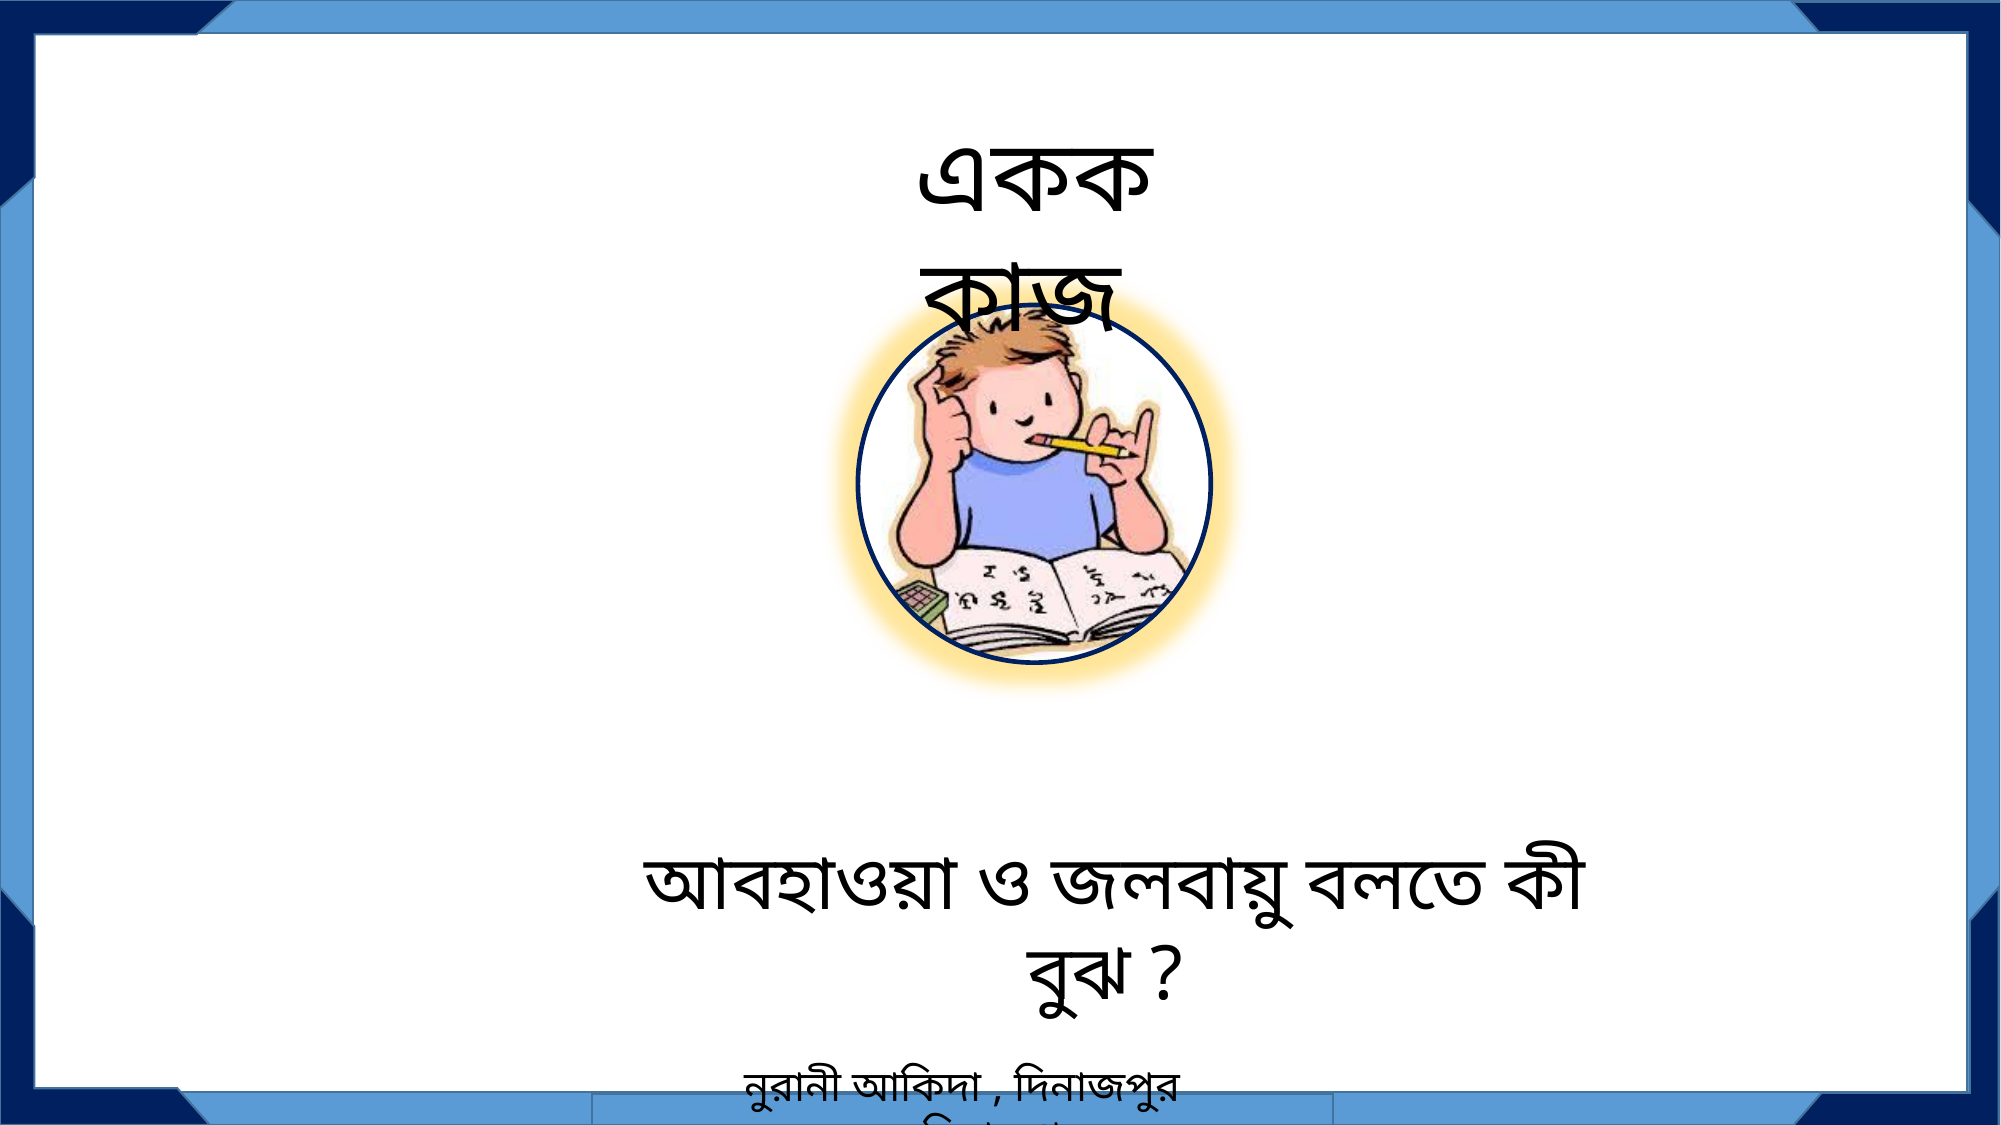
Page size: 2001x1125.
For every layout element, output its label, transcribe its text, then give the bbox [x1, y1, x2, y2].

text_box একক কাজ [834, 103, 1235, 359]
text_box আবহাওয়া ও জলবায়ু বলতে কী বুঝ ? [629, 827, 1601, 1023]
picture [857, 304, 1211, 663]
